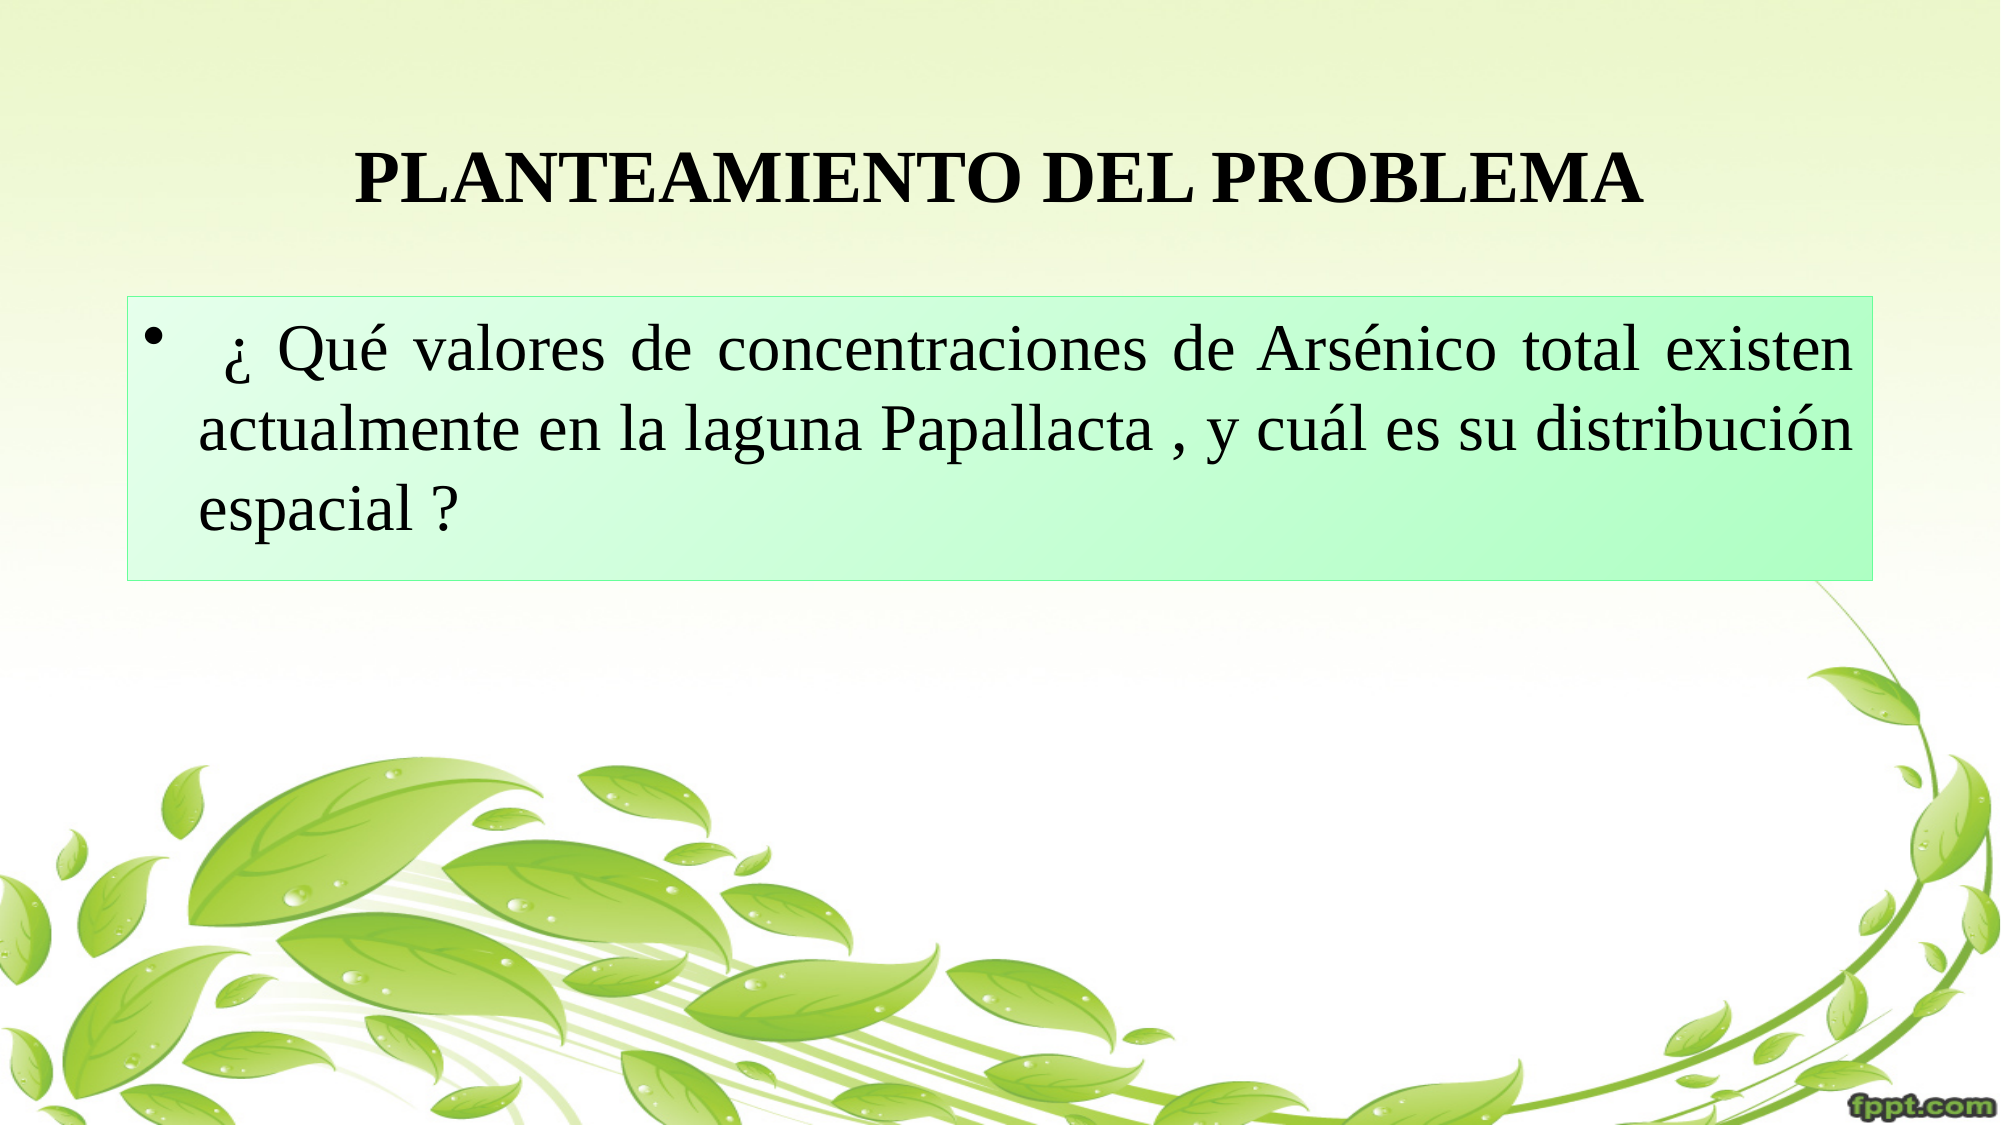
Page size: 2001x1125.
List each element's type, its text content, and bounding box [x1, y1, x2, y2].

title PLANTEAMIENTO DEL PROBLEMA [127, 106, 1873, 239]
list ¿ Qué valores de concentraciones de Arsénico total existen actualmente en la laguna Papallacta , y cuál es su distribución espacial ? [127, 296, 1873, 581]
picture [0, 0, 2001, 1125]
